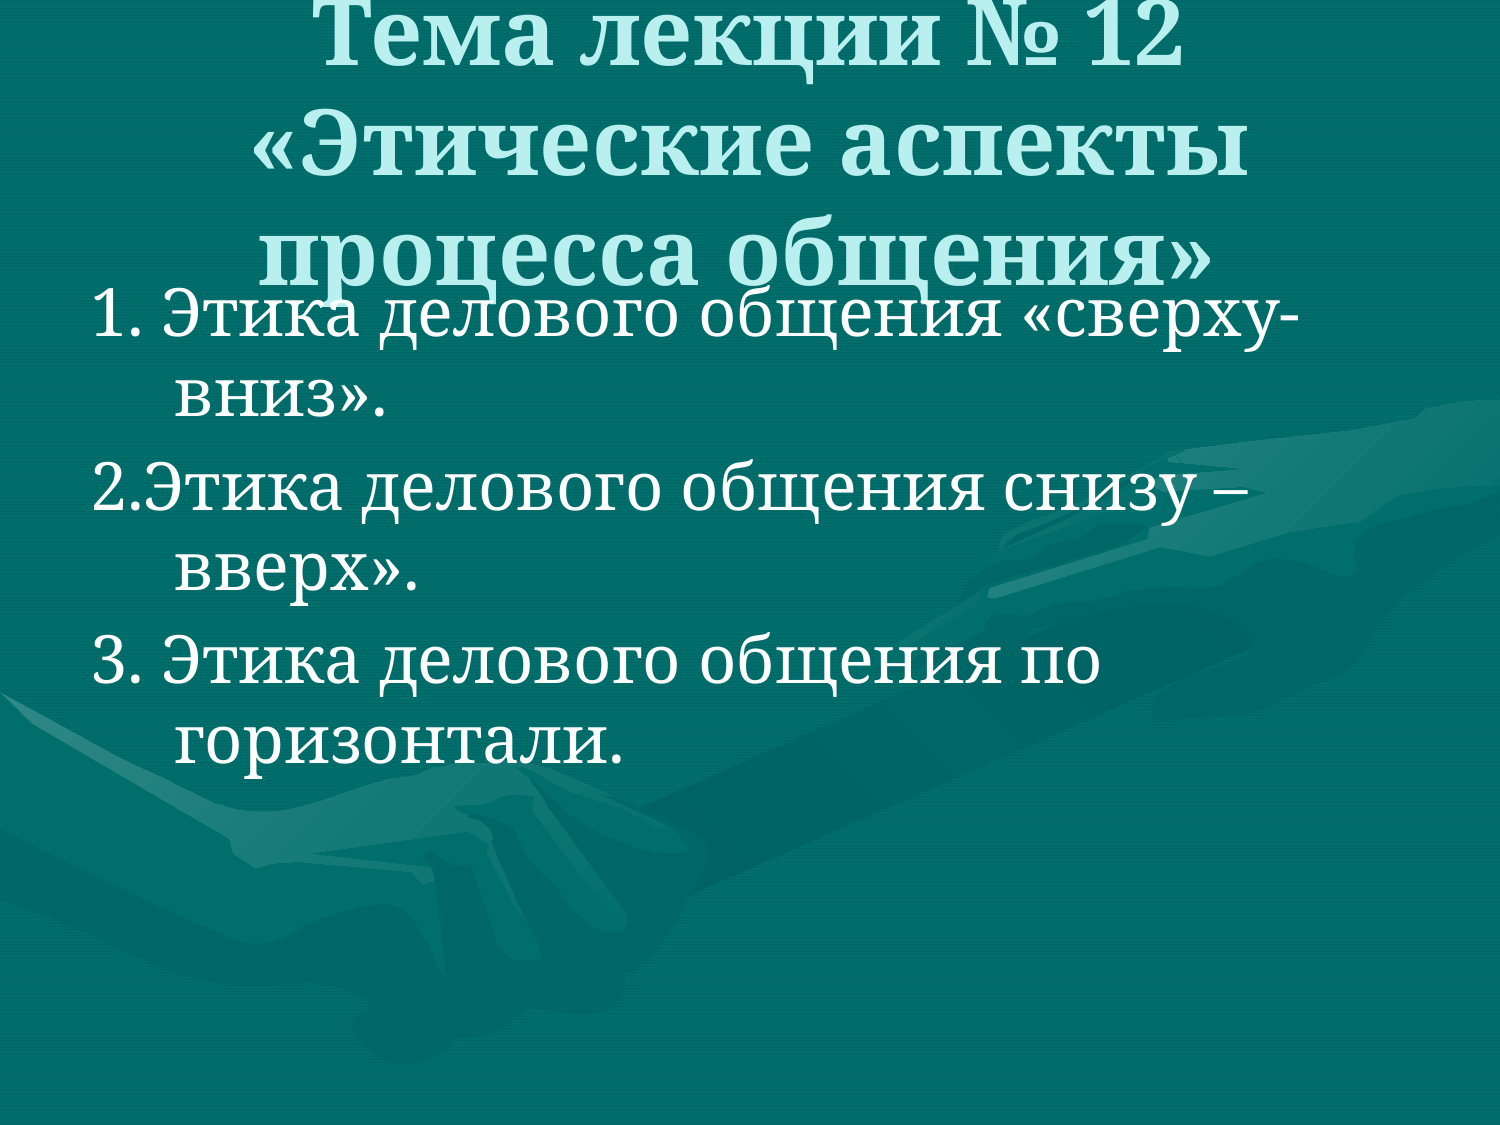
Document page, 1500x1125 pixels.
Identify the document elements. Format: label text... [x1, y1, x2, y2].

title Тема лекции № 12 «Этические аспекты процесса общения» [74, 44, 1426, 233]
list 1. Этика делового общения «сверху- вниз». 2.Этика делового общения снизу – вверх». 3. Этика делового общения по горизонтали. [74, 262, 1426, 1001]
